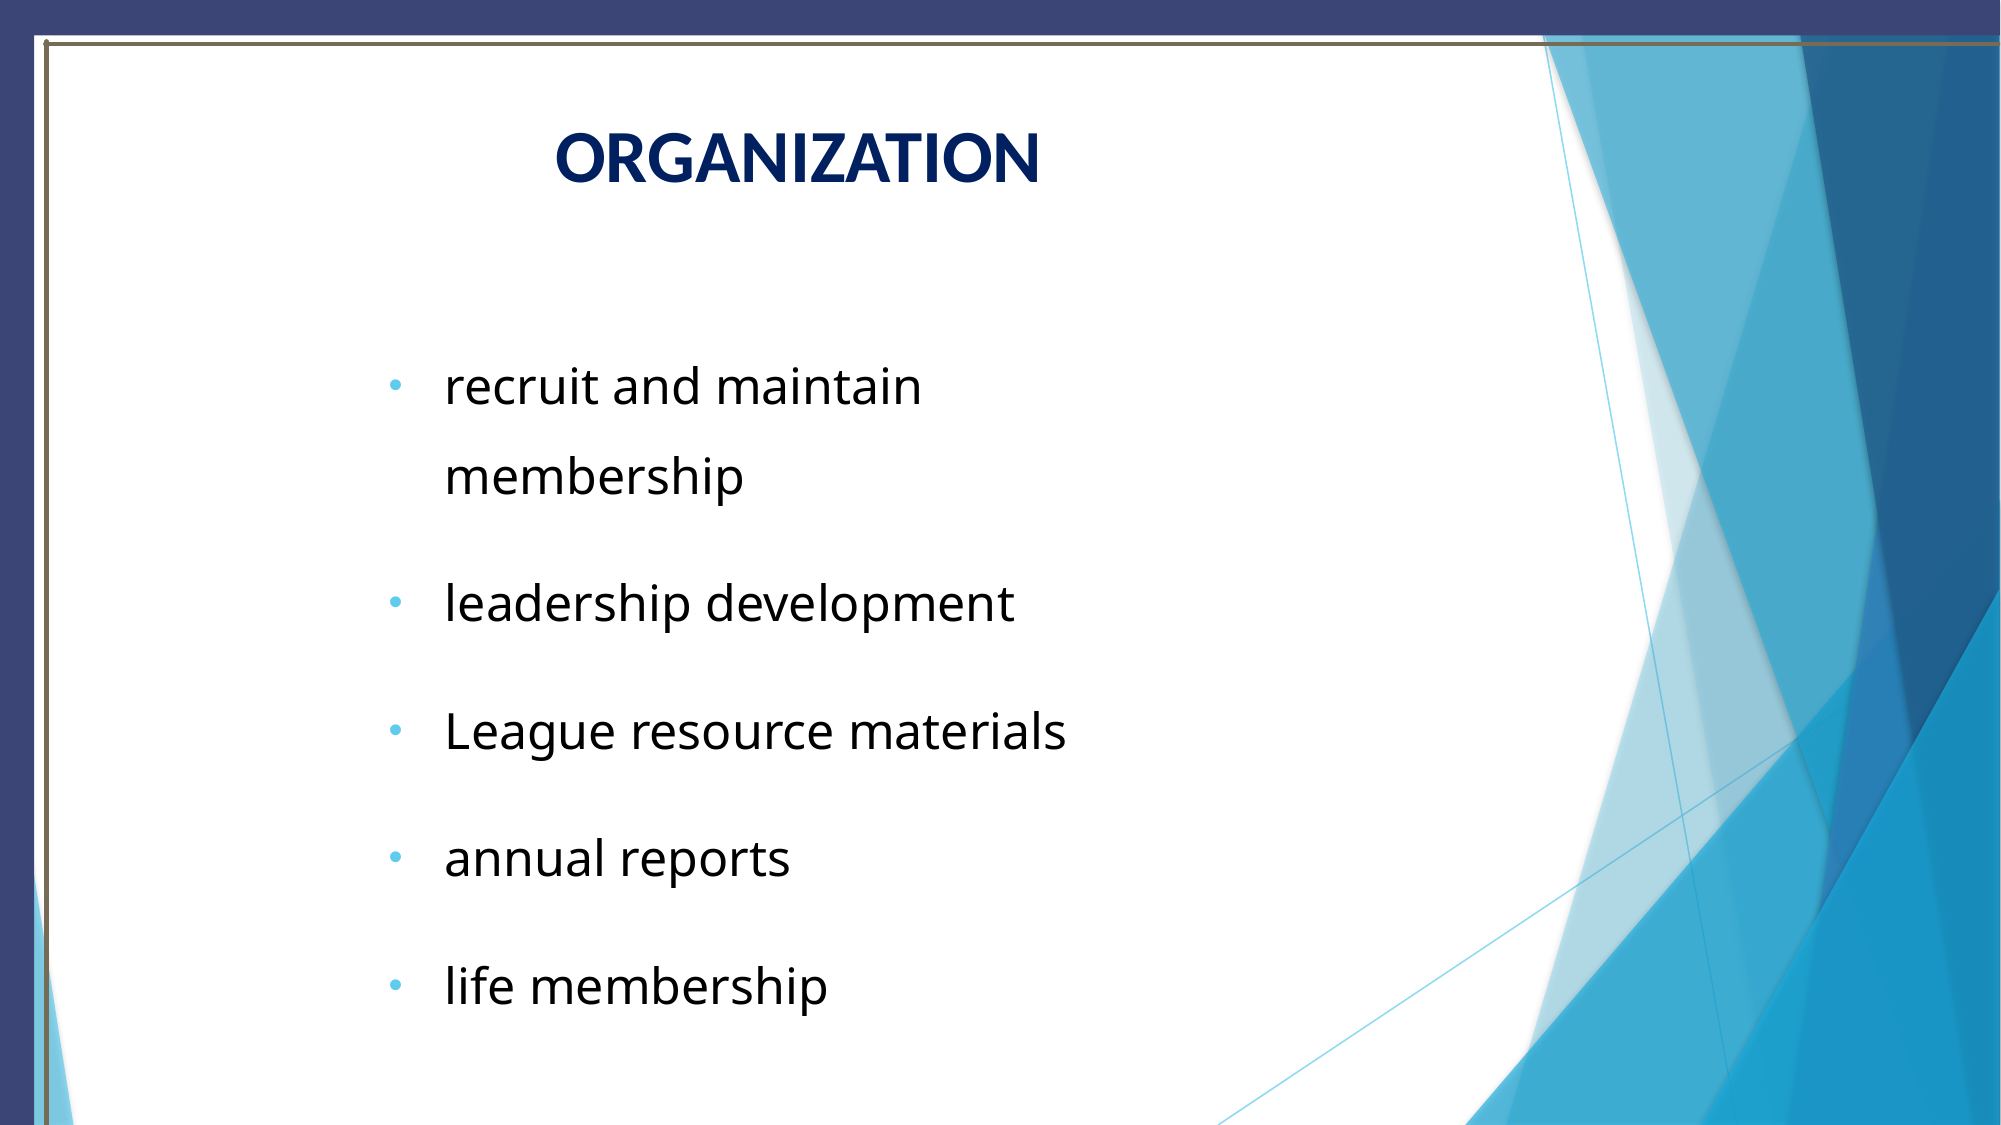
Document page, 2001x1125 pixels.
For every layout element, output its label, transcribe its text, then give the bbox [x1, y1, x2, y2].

title ORGANIZATION [48, 99, 1549, 317]
list recruit and maintain membership leadership development League resource materials annual reports life membership [373, 316, 1225, 954]
